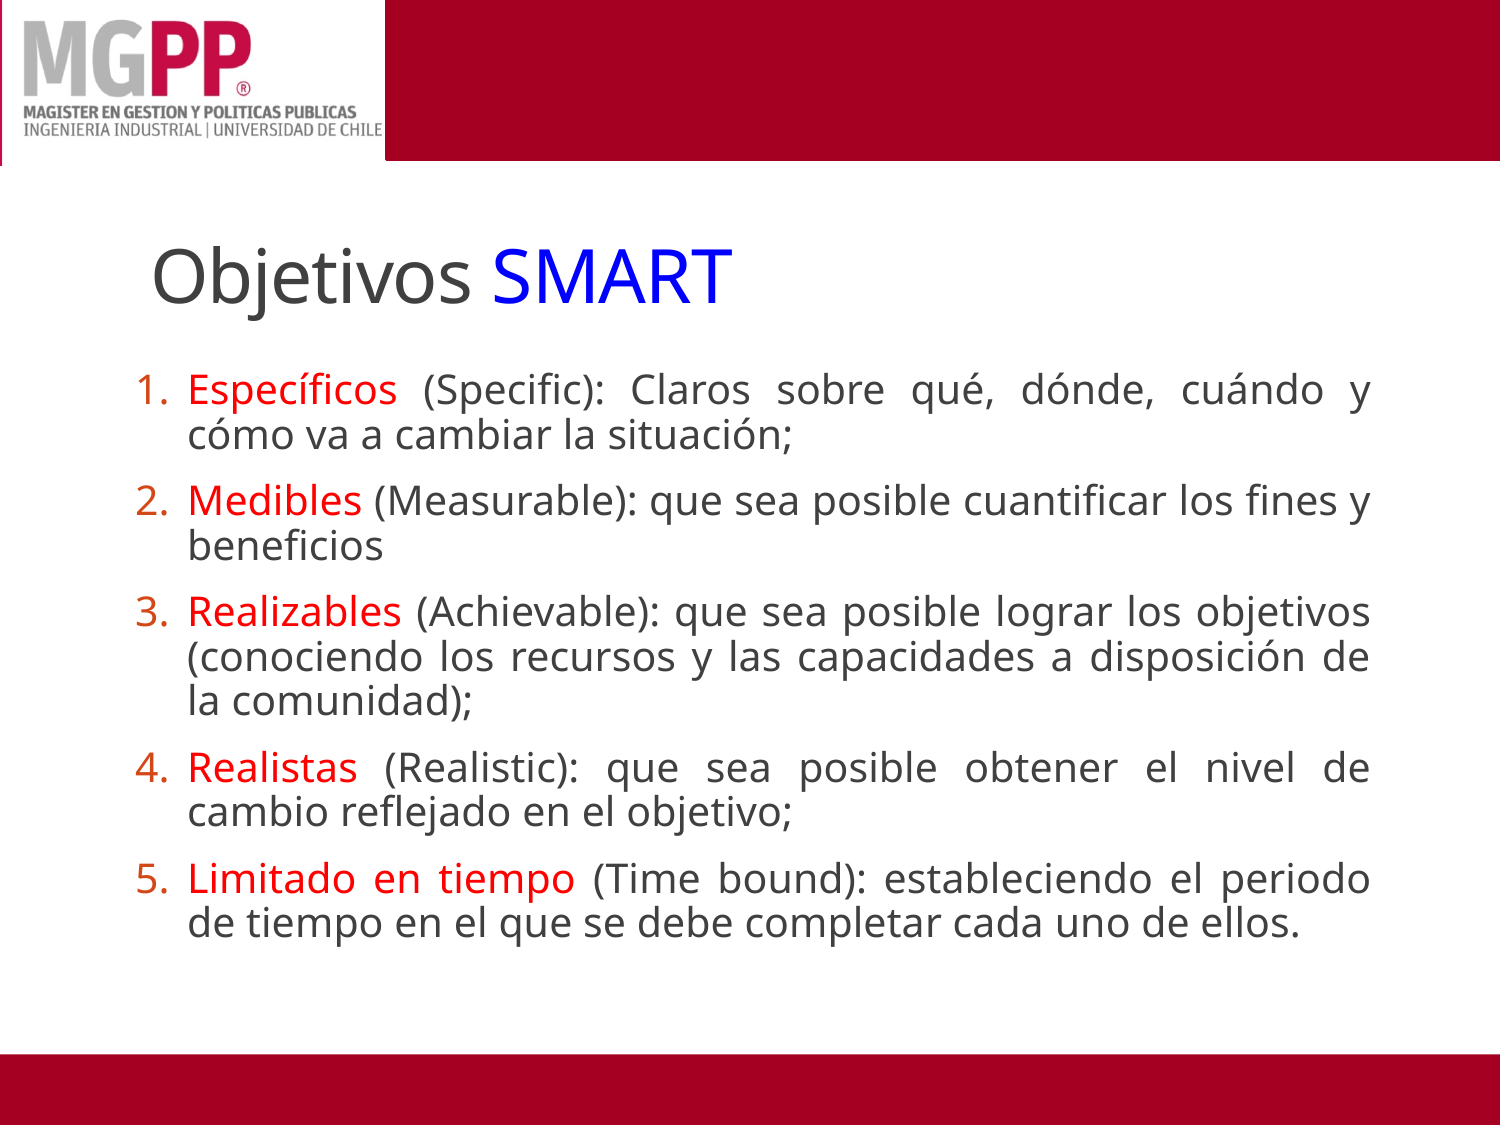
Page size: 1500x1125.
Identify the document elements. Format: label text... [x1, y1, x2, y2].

list Específicos (Specific): Claros sobre qué, dónde, cuándo y cómo va a cambiar la situación; Medibles (Measurable): que sea posible cuantificar los fines y beneficios Realizables (Achievable): que sea posible lograr los objetivos (conociendo los recursos y las capacidades a disposición de la comunidad); Realistas (Realistic): que sea posible obtener el nivel de cambio reflejado en el objetivo; Limitado en tiempo (Time bound): estableciendo el periodo de tiempo en el que se debe completar cada uno de ellos. [135, 361, 1373, 963]
picture [0, 0, 384, 166]
title Objetivos SMART [135, 213, 1373, 327]
